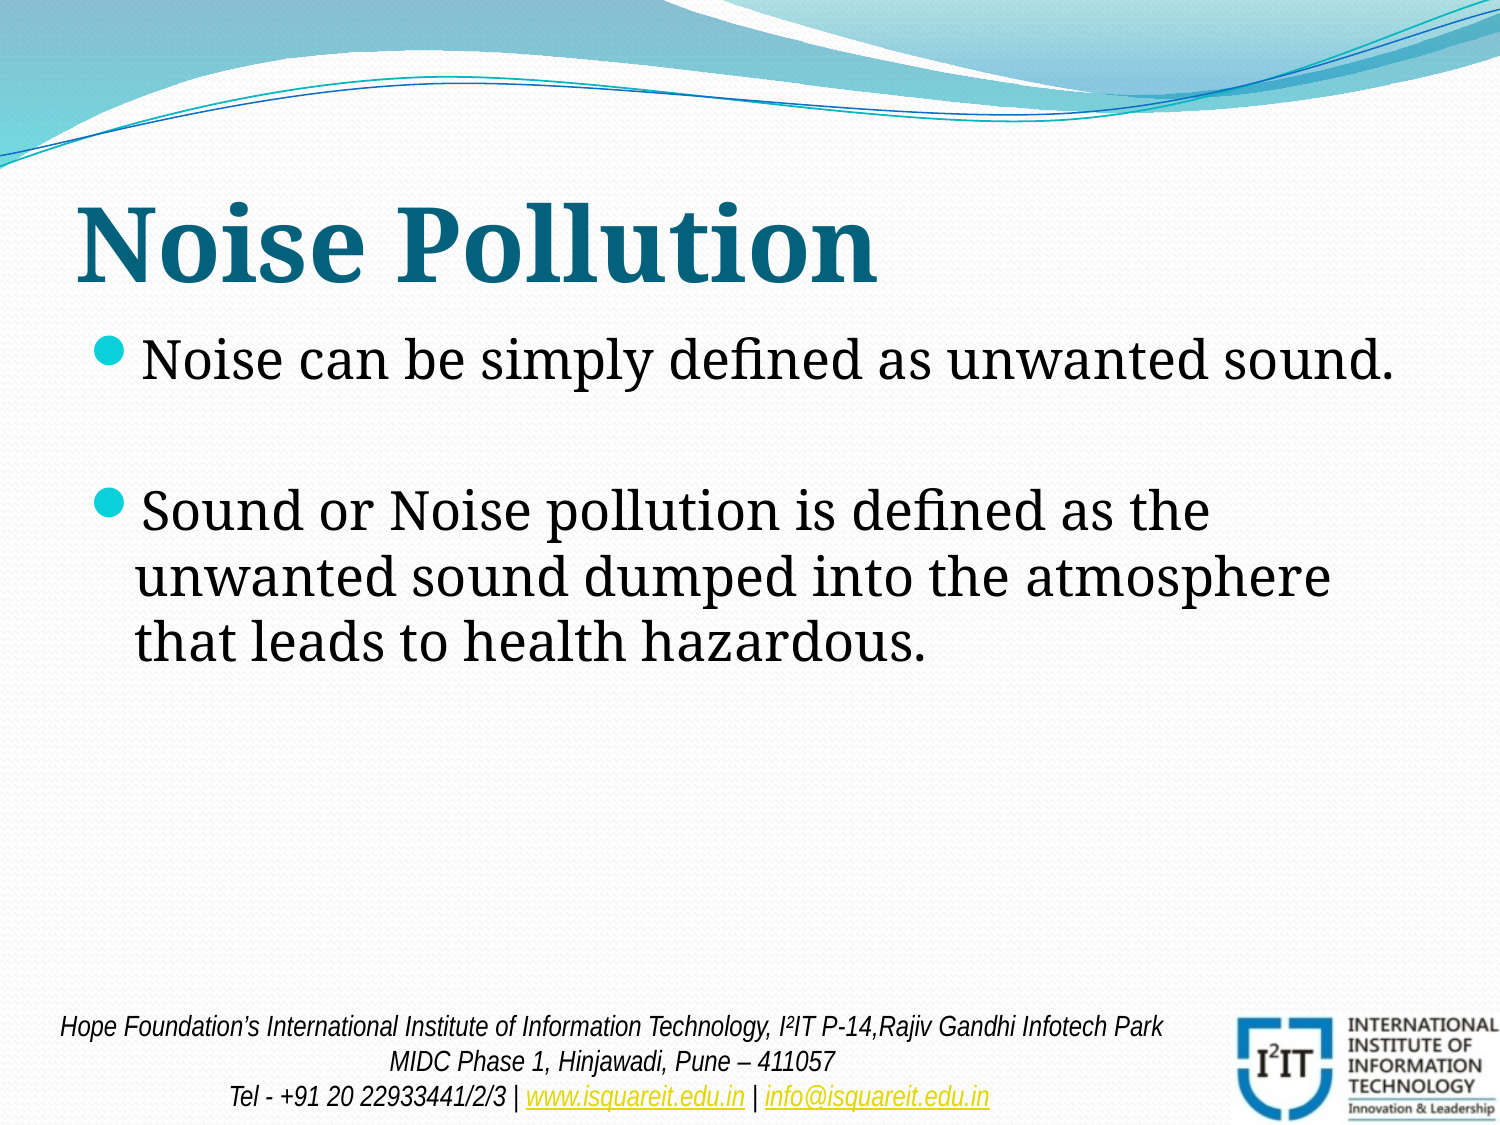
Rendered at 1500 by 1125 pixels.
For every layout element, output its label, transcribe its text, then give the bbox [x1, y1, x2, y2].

title Noise Pollution [75, 115, 1425, 303]
list Noise can be simply defined as unwanted sound. Sound or Noise pollution is defined as the unwanted sound dumped into the atmosphere that leads to health hazardous. [75, 317, 1425, 999]
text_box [0, 999, 1500, 1125]
